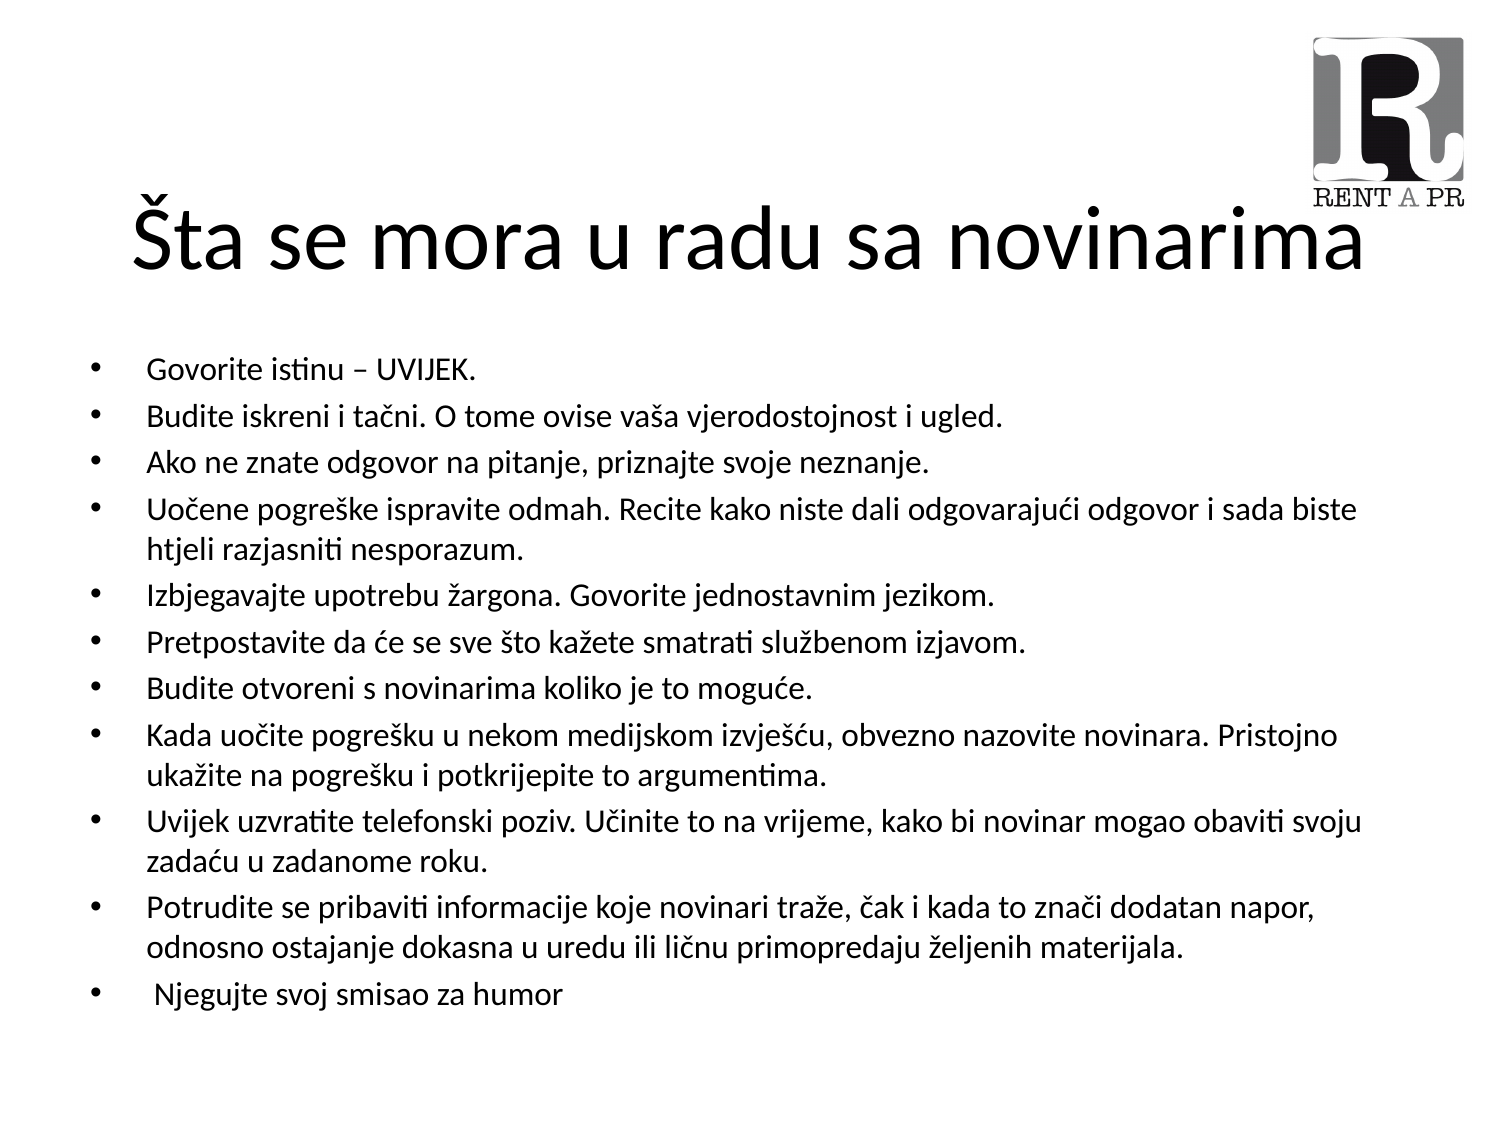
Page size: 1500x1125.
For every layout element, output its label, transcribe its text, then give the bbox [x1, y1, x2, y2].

list Govorite istinu – UVIJEK. Budite iskreni i tačni. O tome ovise vaša vjerodostojnost i ugled. Ako ne znate odgovor na pitanje, priznajte svoje neznanje. Uočene pogreške ispravite odmah. Recite kako niste dali odgovarajući odgovor i sada biste htjeli razjasniti nesporazum. Izbjegavajte upotrebu žargona. Govorite jednostavnim jezikom. Pretpostavite da će se sve što kažete smatrati službenom izjavom. Budite otvoreni s novinarima koliko je to moguće. Kada uočite pogrešku u nekom medijskom izvješću, obvezno nazovite novinara. Pristojno ukažite na pogrešku i potkrijepite to argumentima. Uvijek uzvratite telefonski poziv. Učinite to na vrijeme, kako bi novinar mogao obaviti svoju zadaću u zadanome roku. Potrudite se pribaviti informacije koje novinari traže, čak i kada to znači dodatan napor, odnosno ostajanje dokasna u uredu ili ličnu primopredaju željenih materijala. Njegujte svoj smisao za humor [75, 339, 1425, 1083]
picture [1304, 31, 1473, 214]
title Šta se mora u radu sa novinarima [75, 138, 1425, 327]
